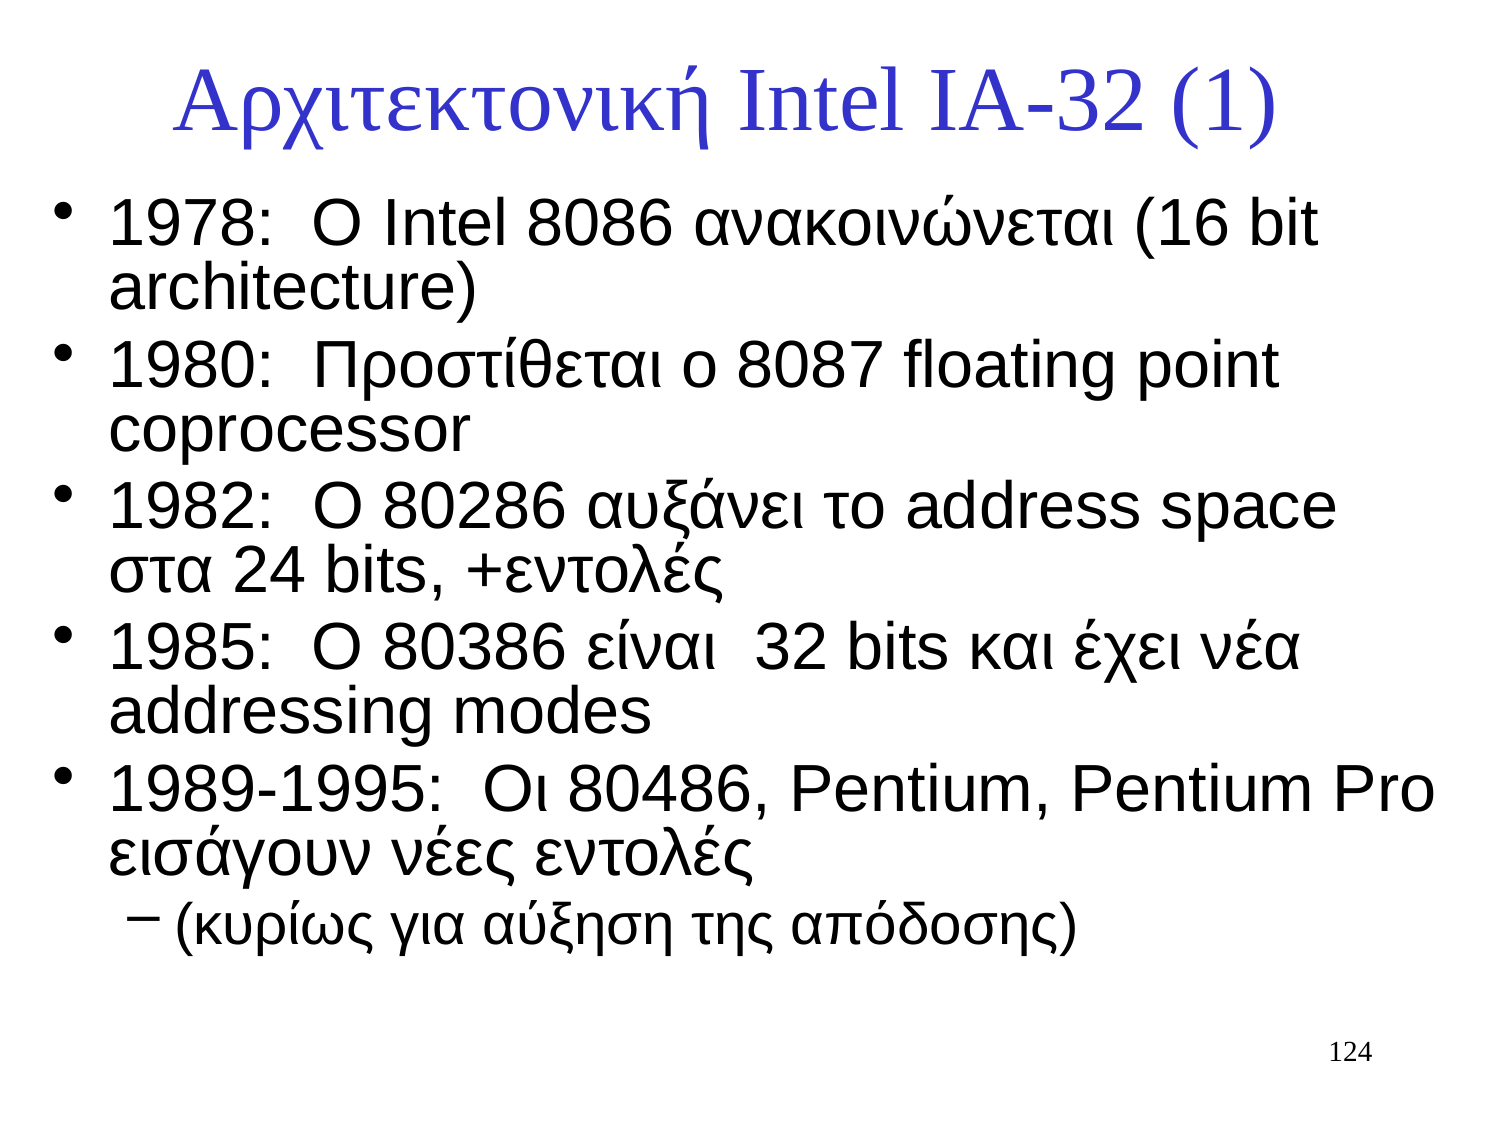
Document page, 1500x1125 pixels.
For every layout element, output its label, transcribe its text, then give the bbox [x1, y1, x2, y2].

slide_number 124 [1074, 1024, 1388, 1101]
list 1978: Ο Intel 8086 ανακοινώνεται (16 bit architecture) 1980: Προστίθεται ο 8087 floating point coprocessor 1982: Ο 80286 αυξάνει το address space στα 24 bits, +εντολές 1985: Ο 80386 είναι 32 bits και έχει νέα addressing modes 1989-1995: Οι 80486, Pentium, Pentium Pro εισάγουν νέες εντολές (κυρίως για αύξηση της απόδοσης) [37, 187, 1463, 988]
title Αρχιτεκτονική Intel ΙΑ-32 (1) [87, 0, 1363, 187]
